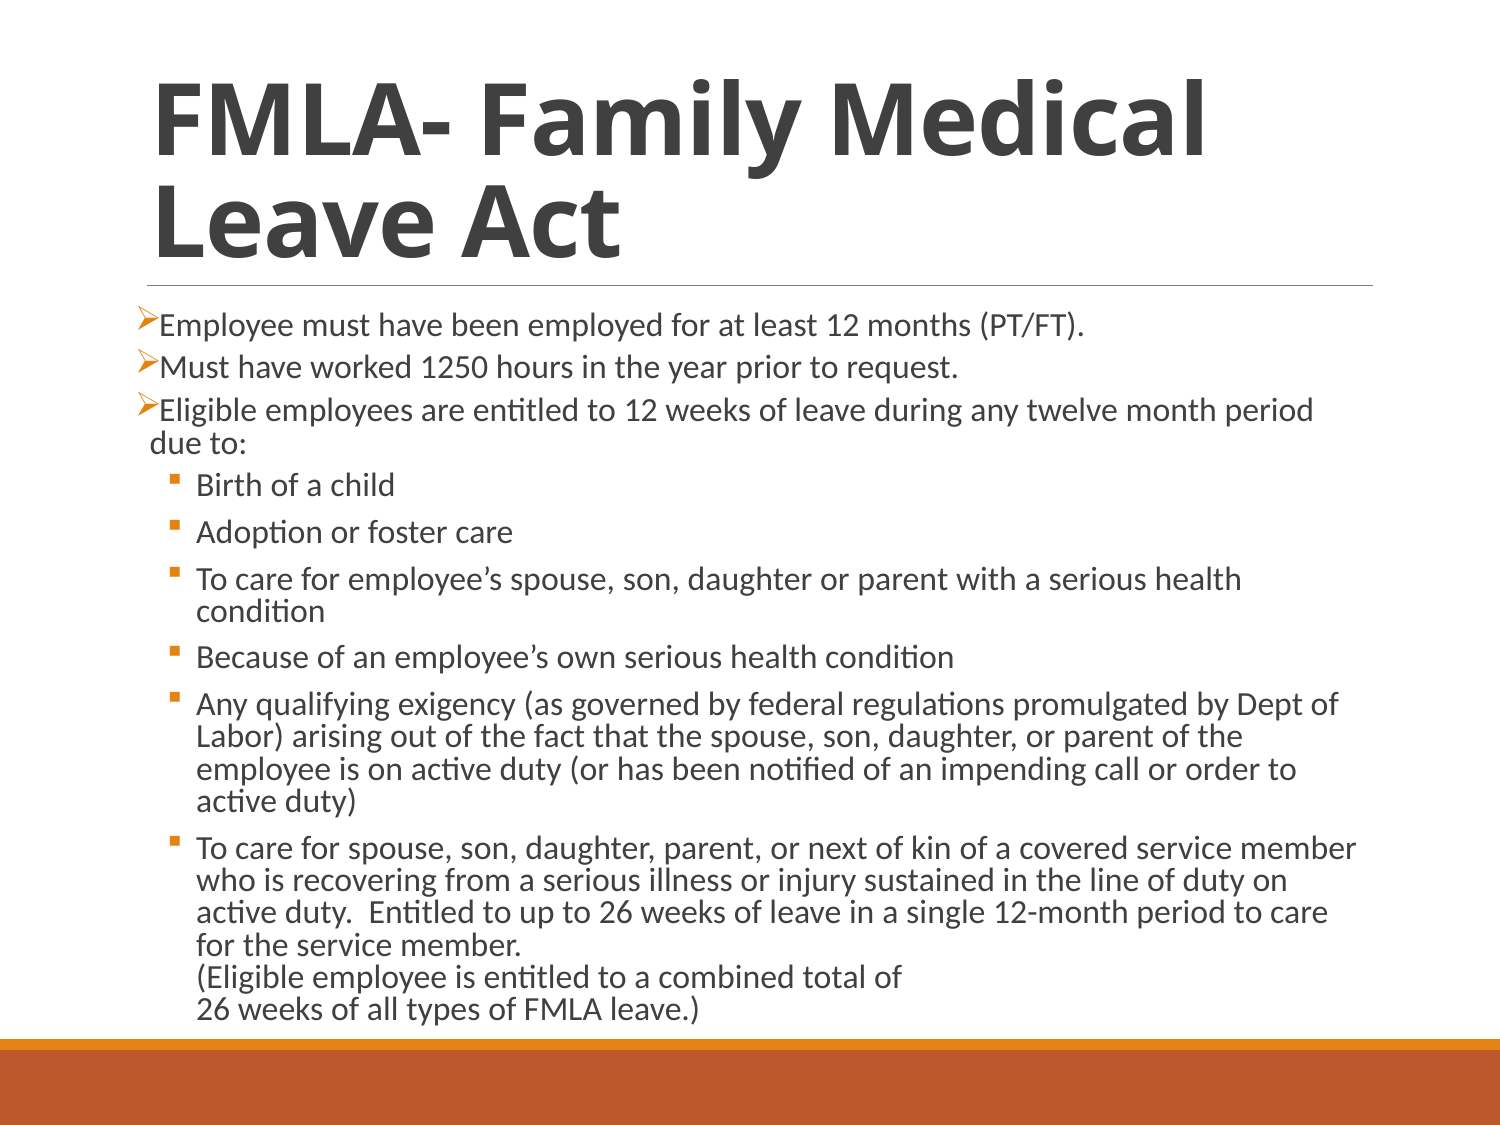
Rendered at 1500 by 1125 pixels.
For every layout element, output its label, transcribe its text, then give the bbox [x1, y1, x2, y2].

list Employee must have been employed for at least 12 months (PT/FT). Must have worked 1250 hours in the year prior to request. Eligible employees are entitled to 12 weeks of leave during any twelve month period due to: Birth of a child Adoption or foster care To care for employee’s spouse, son, daughter or parent with a serious health condition Because of an employee’s own serious health condition Any qualifying exigency (as governed by federal regulations promulgated by Dept of Labor) arising out of the fact that the spouse, son, daughter, or parent of the employee is on active duty (or has been notified of an impending call or order to active duty) To care for spouse, son, daughter, parent, or next of kin of a covered service member who is recovering from a serious illness or injury sustained in the line of duty on active duty. Entitled to up to 26 weeks of leave in a single 12-month period to care for the service member. (Eligible employee is entitled to a combined total of 26 weeks of all types of FMLA leave.) [135, 302, 1373, 1038]
title FMLA- Family Medical Leave Act [135, 137, 1438, 285]
